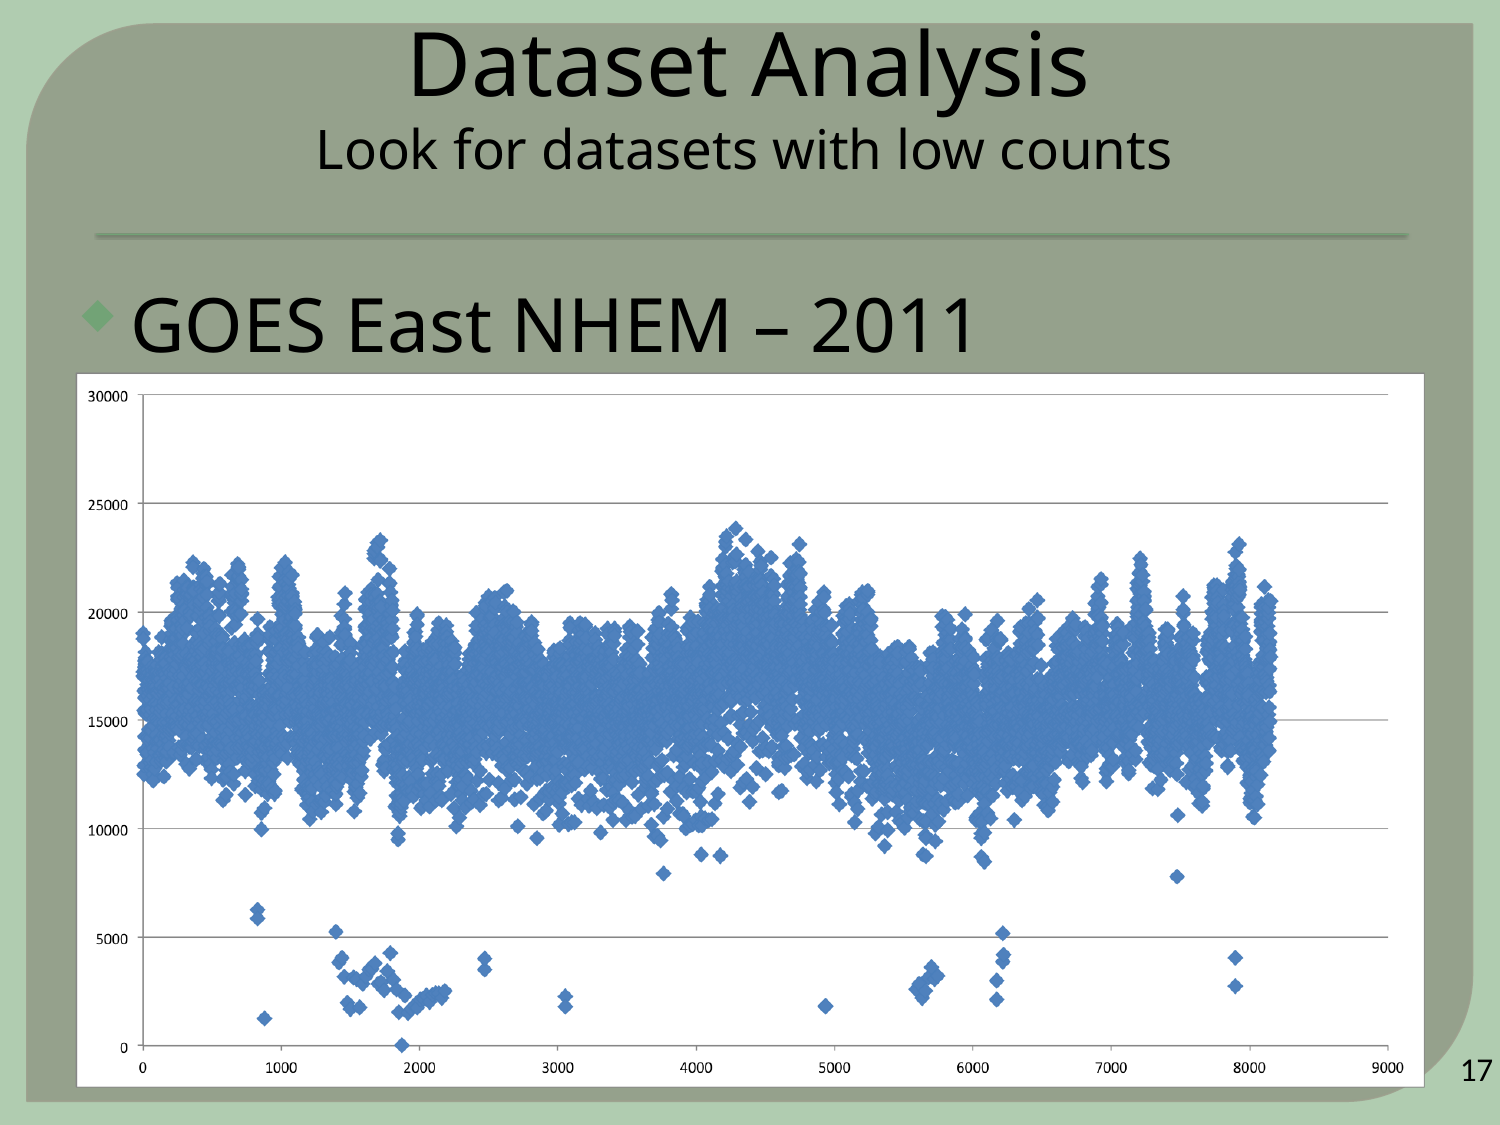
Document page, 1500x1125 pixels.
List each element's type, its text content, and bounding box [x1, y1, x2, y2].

title Dataset Analysis Look for datasets with low counts [68, 0, 1420, 188]
slide_number 17 [1427, 1040, 1494, 1097]
picture [74, 372, 1426, 1088]
list GOES East NHEM – 2011 [74, 269, 1426, 372]
